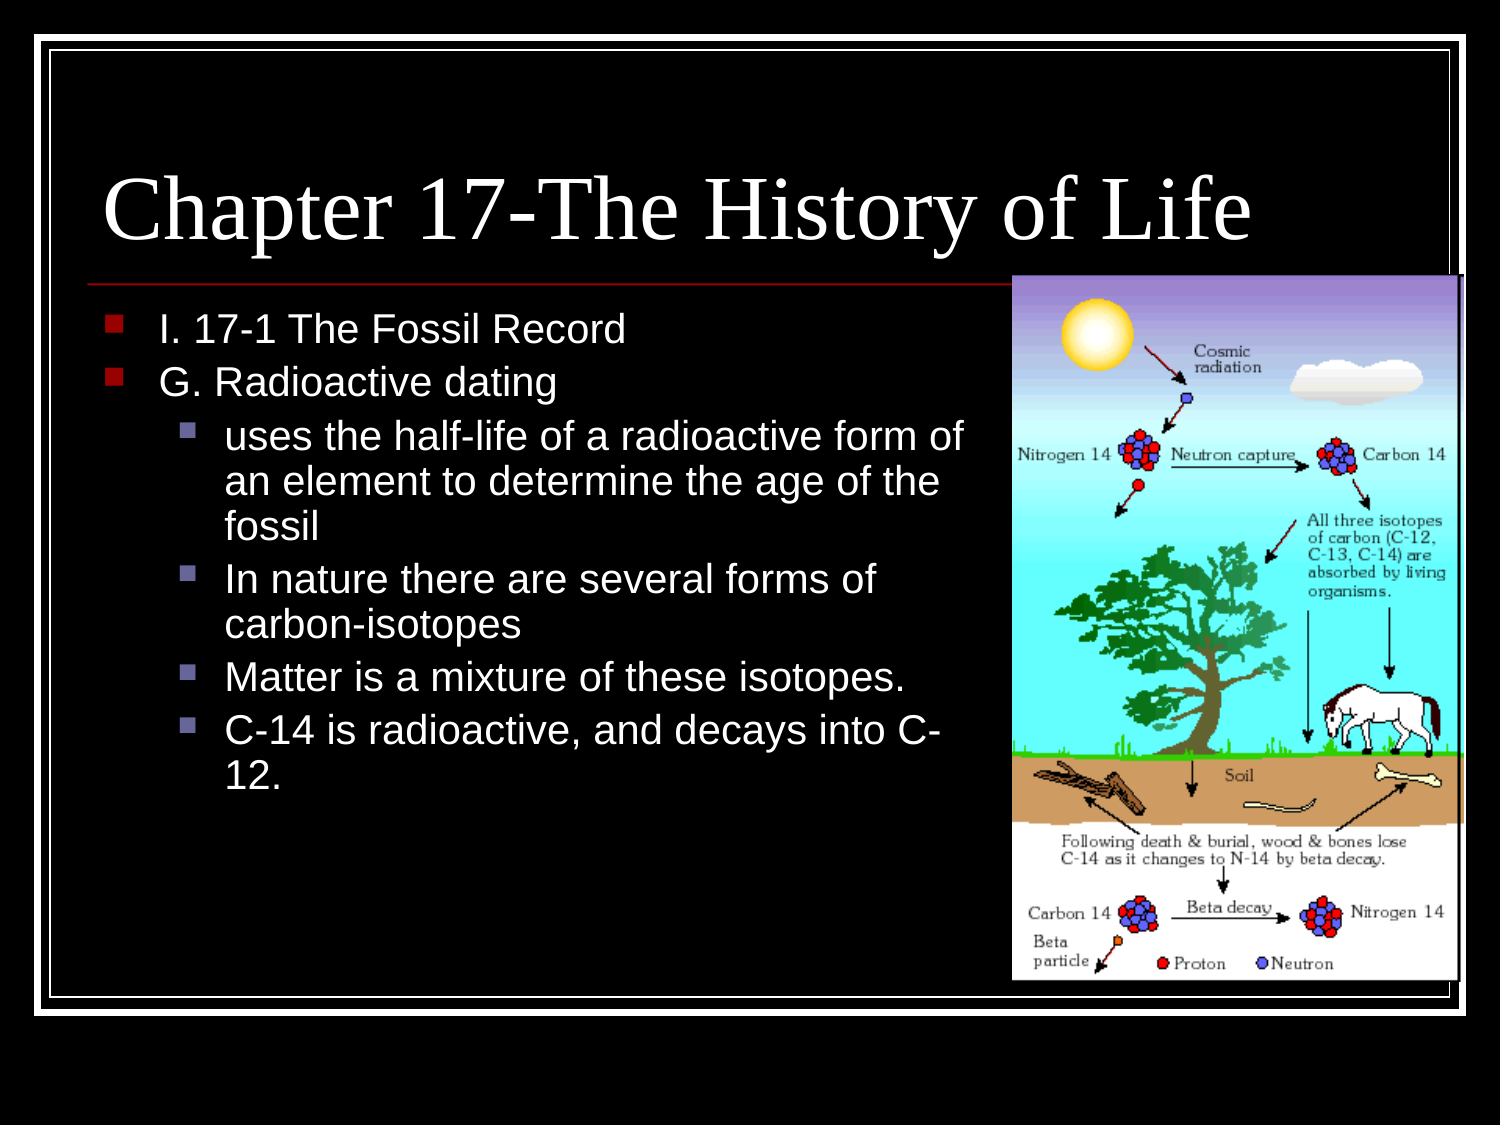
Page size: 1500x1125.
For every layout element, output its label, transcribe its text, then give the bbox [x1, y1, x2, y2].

list I. 17-1 The Fossil Record G. Radioactive dating uses the half-life of a radioactive form of an element to determine the age of the fossil In nature there are several forms of carbon-isotopes Matter is a mixture of these isotopes. C-14 is radioactive, and decays into C-12. [87, 299, 1007, 963]
picture [1012, 274, 1465, 982]
title Chapter 17-The History of Life [87, 77, 1426, 266]
